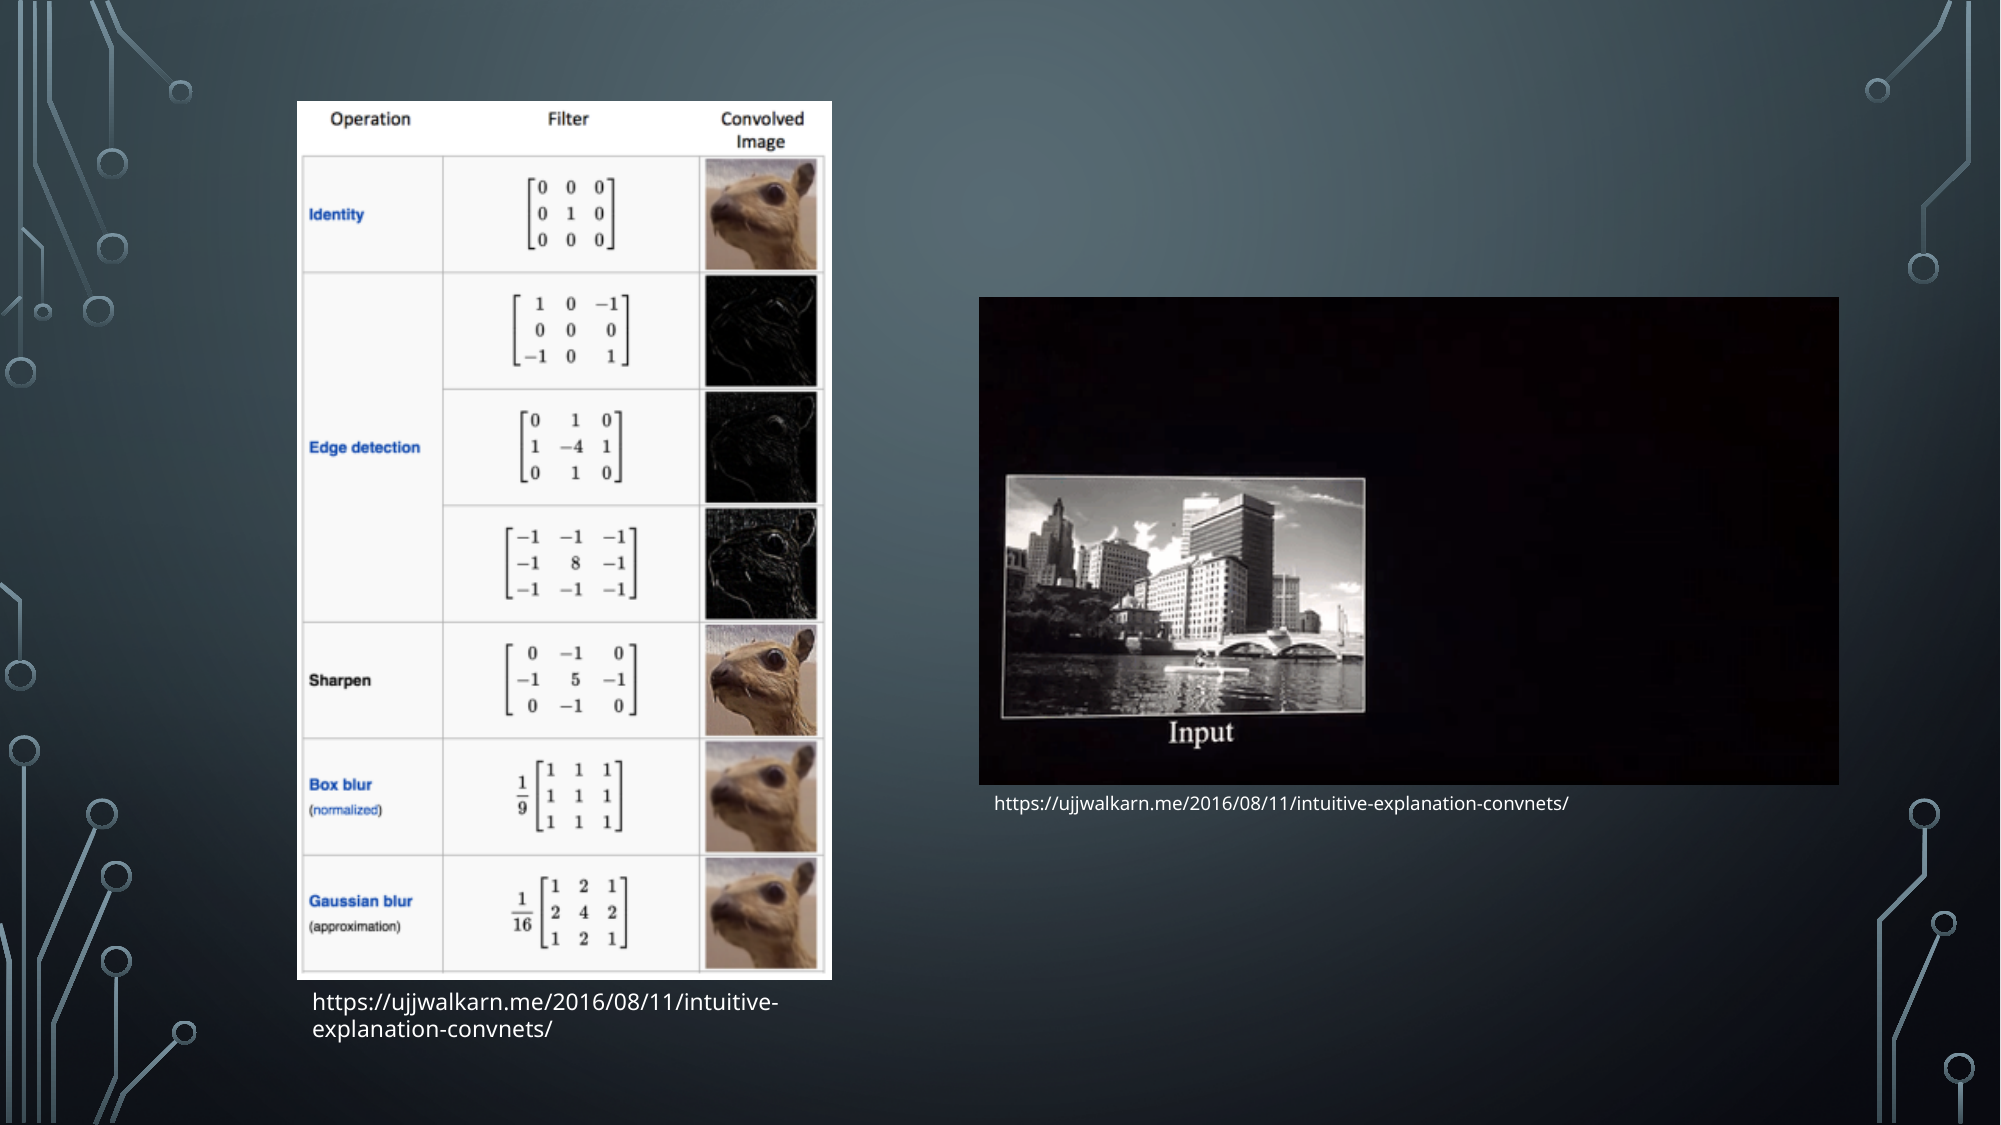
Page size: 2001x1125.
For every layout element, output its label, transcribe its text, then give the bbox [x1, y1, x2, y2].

picture [297, 101, 832, 981]
text_box https://ujjwalkarn.me/2016/08/11/intuitive-explanation-convnets/ [979, 785, 1734, 822]
text_box https://ujjwalkarn.me/2016/08/11/intuitive-explanation-convnets/ [297, 981, 832, 1050]
picture [979, 297, 1839, 785]
